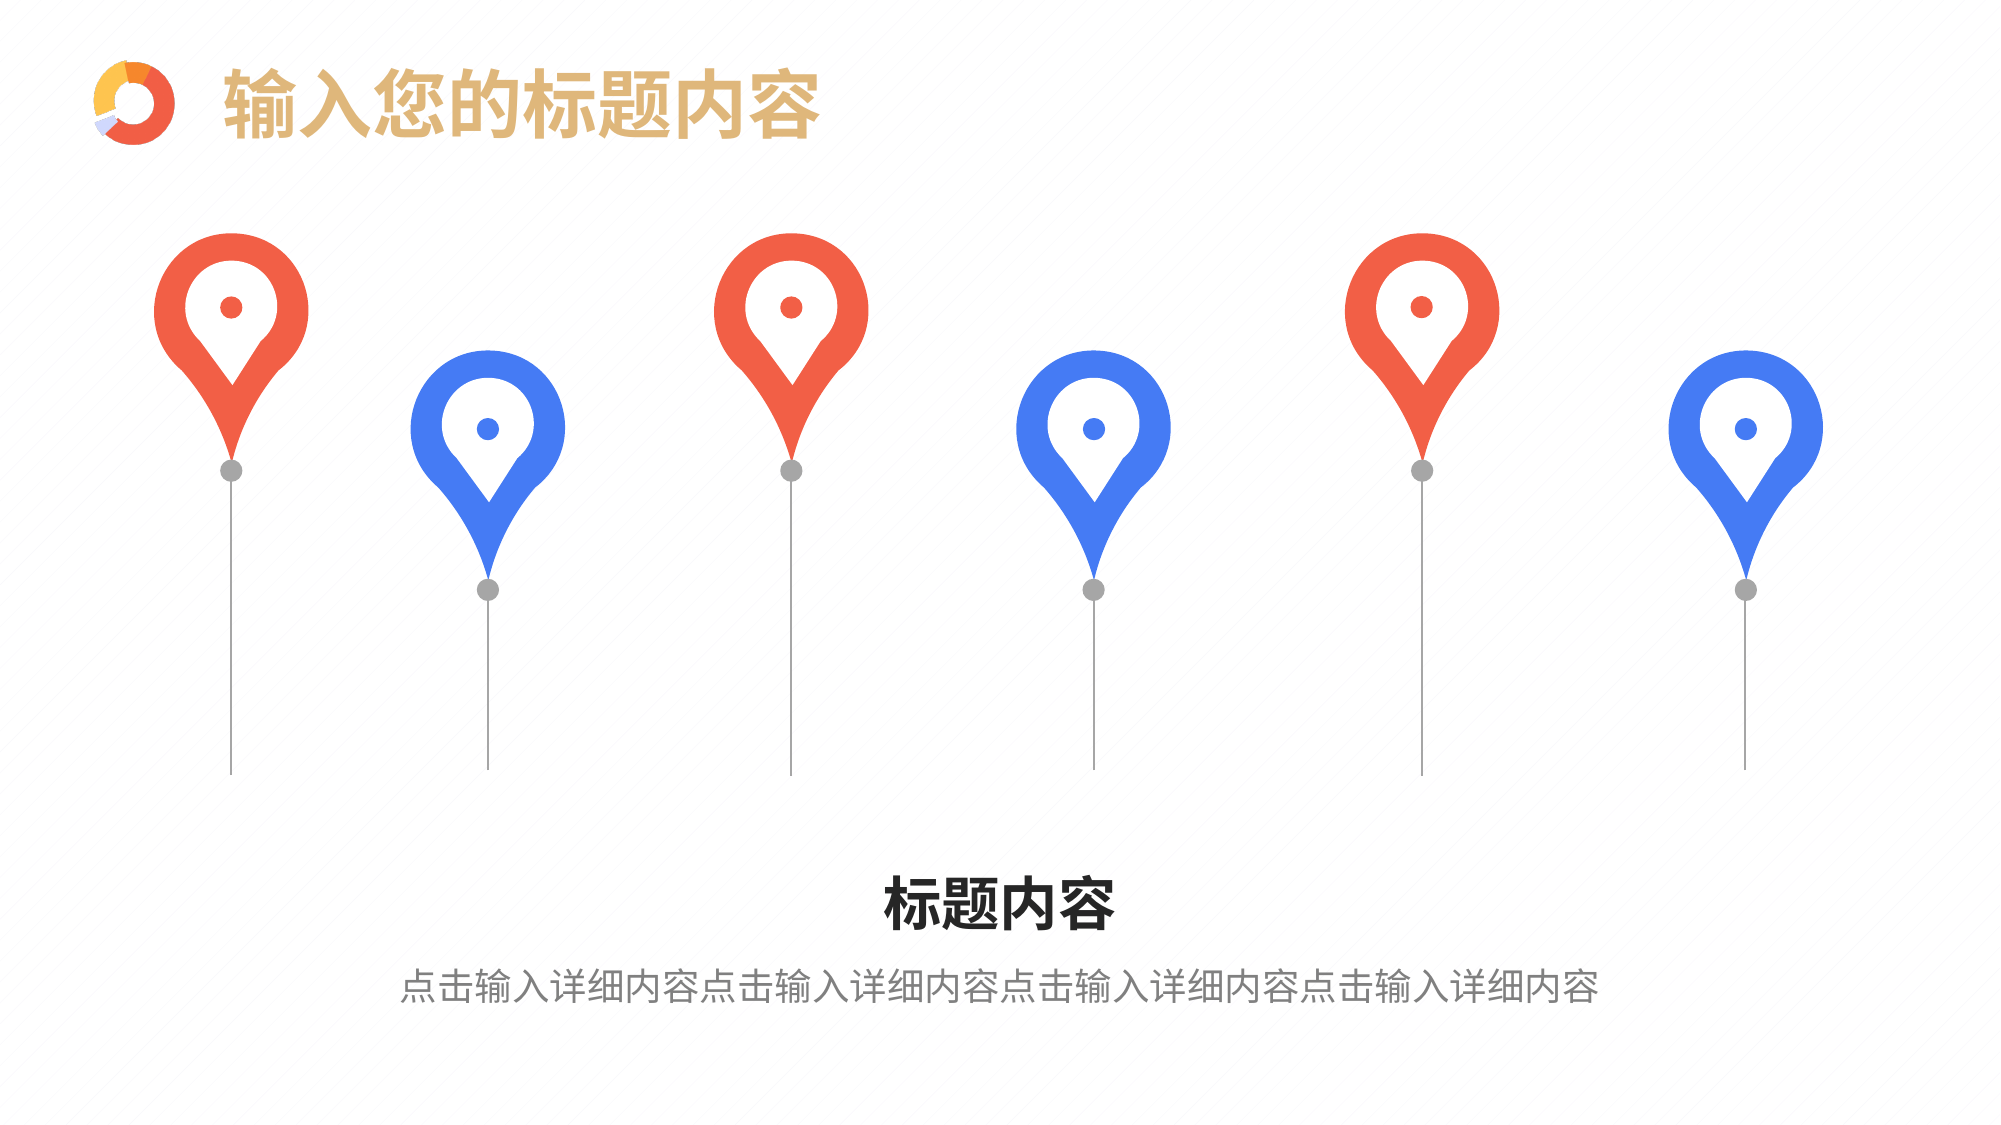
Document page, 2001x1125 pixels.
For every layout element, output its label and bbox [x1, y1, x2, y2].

text_box [93, 49, 849, 156]
text_box [339, 859, 1661, 1061]
text_box [154, 233, 1824, 776]
